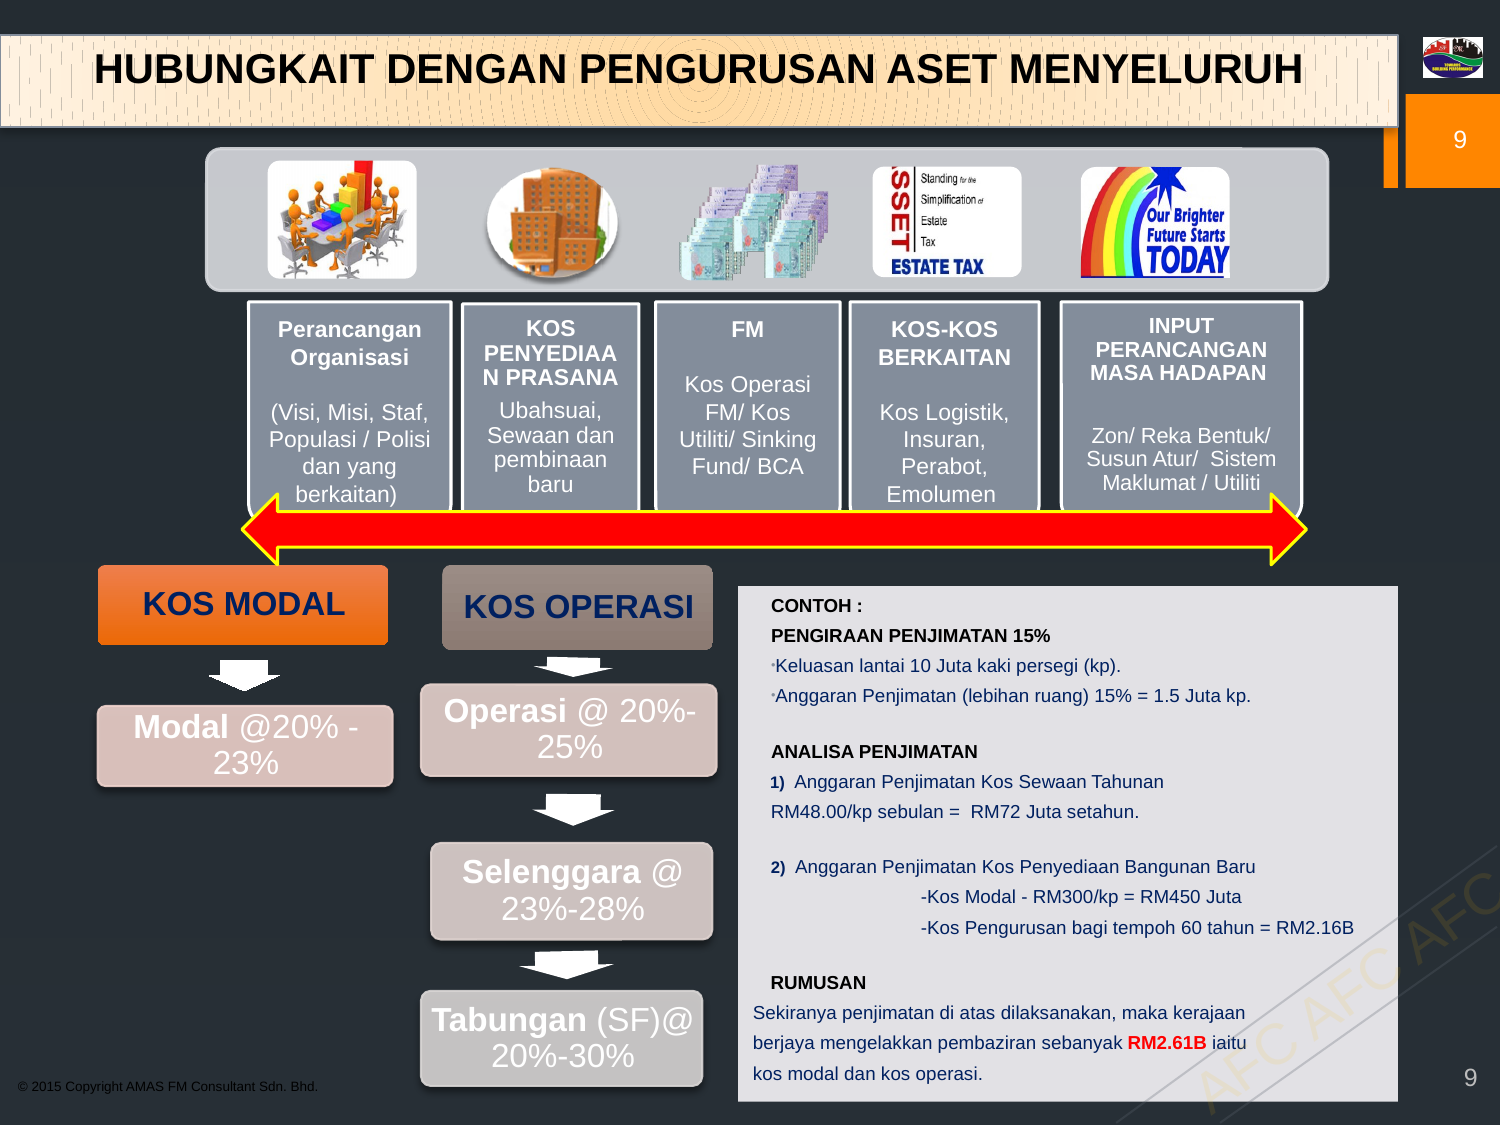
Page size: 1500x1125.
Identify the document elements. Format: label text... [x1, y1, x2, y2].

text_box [96, 564, 721, 1087]
text_box HUBUNGKAIT DENGAN PENGURUSAN ASET MENYELURUH [0, 34, 1399, 128]
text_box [1115, 845, 1500, 1124]
text_box CONTOH : PENGIRAAN PENJIMATAN 15% Keluasan lantai 10 Juta kaki persegi (kp). Anggaran Penjimatan (lebihan ruang) 15% = 1.5 Juta kp. ANALISA PENJIMATAN 1) Anggaran Penjimatan Kos Sewaan Tahunan RM48.00/kp sebulan = RM72 Juta setahun. 2) Anggaran Penjimatan Kos Penyediaan Bangunan Baru -Kos Modal - RM300/kp = RM450 Juta -Kos Pengurusan bagi tempoh 60 tahun = RM2.16B RUMUSAN Sekiranya penjimatan di atas dilaksanakan, maka kerajaan berjaya mengelakkan pembaziran sebanyak RM2.61B iaitu kos modal dan kos operasi. [738, 586, 1398, 1102]
picture [1422, 36, 1483, 78]
text_box © 2015 Copyright AMAS FM Consultant Sdn. Bhd. [3, 1070, 334, 1102]
text_box [255, 545, 1294, 567]
text_box 9 [1327, 113, 1483, 163]
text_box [206, 127, 1329, 535]
